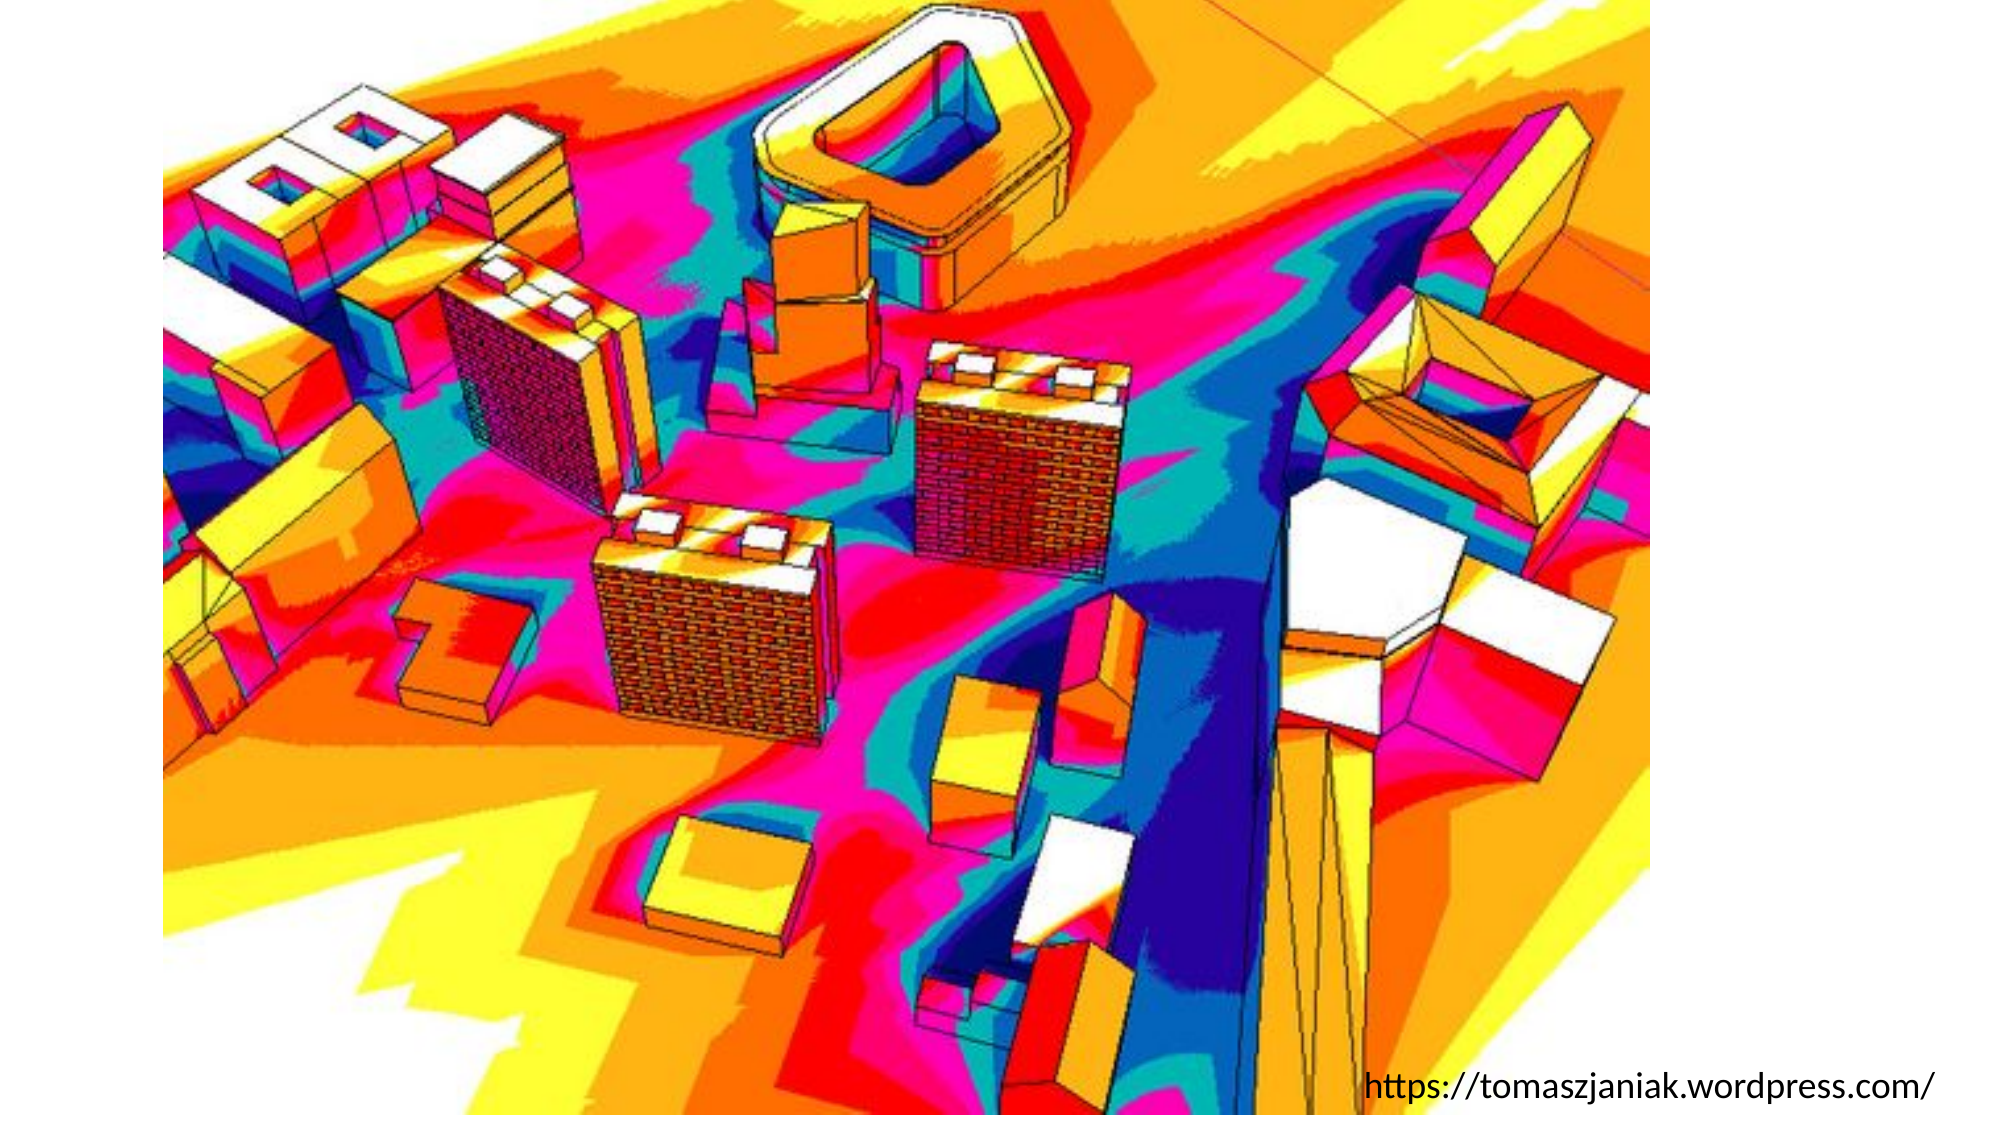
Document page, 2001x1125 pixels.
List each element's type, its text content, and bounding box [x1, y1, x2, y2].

picture [163, 0, 1651, 1115]
text_box https://tomaszjaniak.wordpress.com/ [1654, 1054, 1951, 1114]
